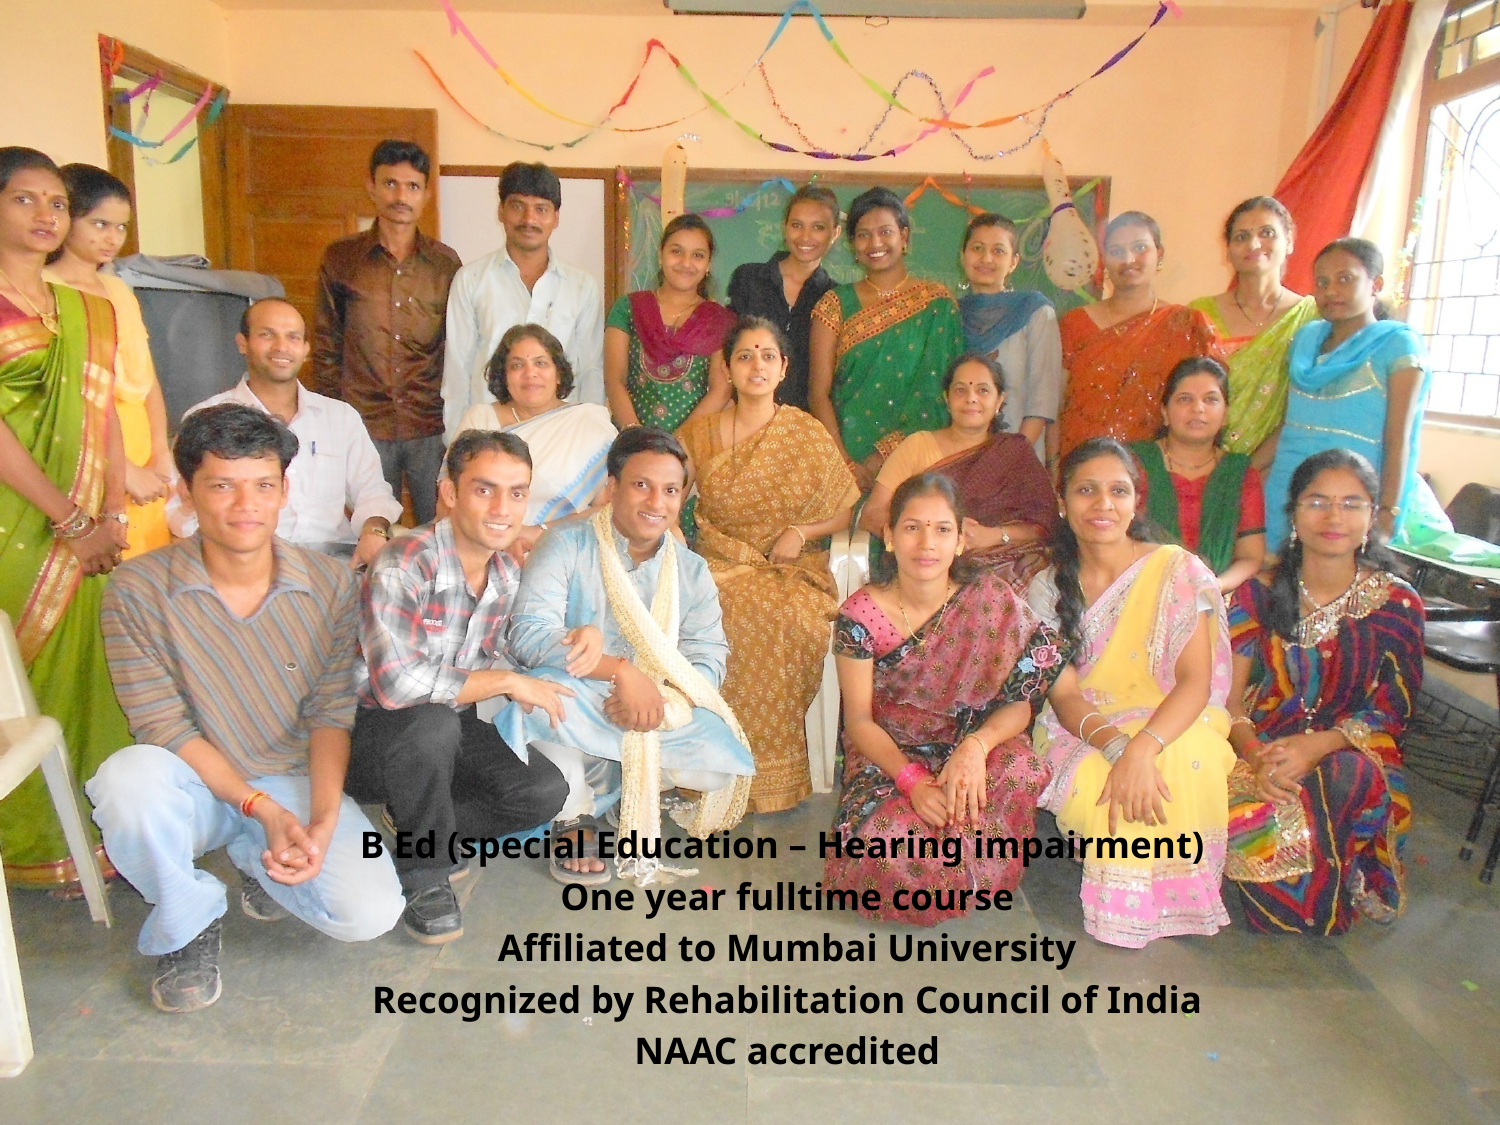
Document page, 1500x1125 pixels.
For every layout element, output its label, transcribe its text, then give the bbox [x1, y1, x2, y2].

picture [0, 0, 1500, 1125]
list B Ed (special Education – Hearing impairment) One year fulltime course Affiliated to Mumbai University Recognized by Rehabilitation Council of India NAAC accredited [75, 712, 1500, 1088]
